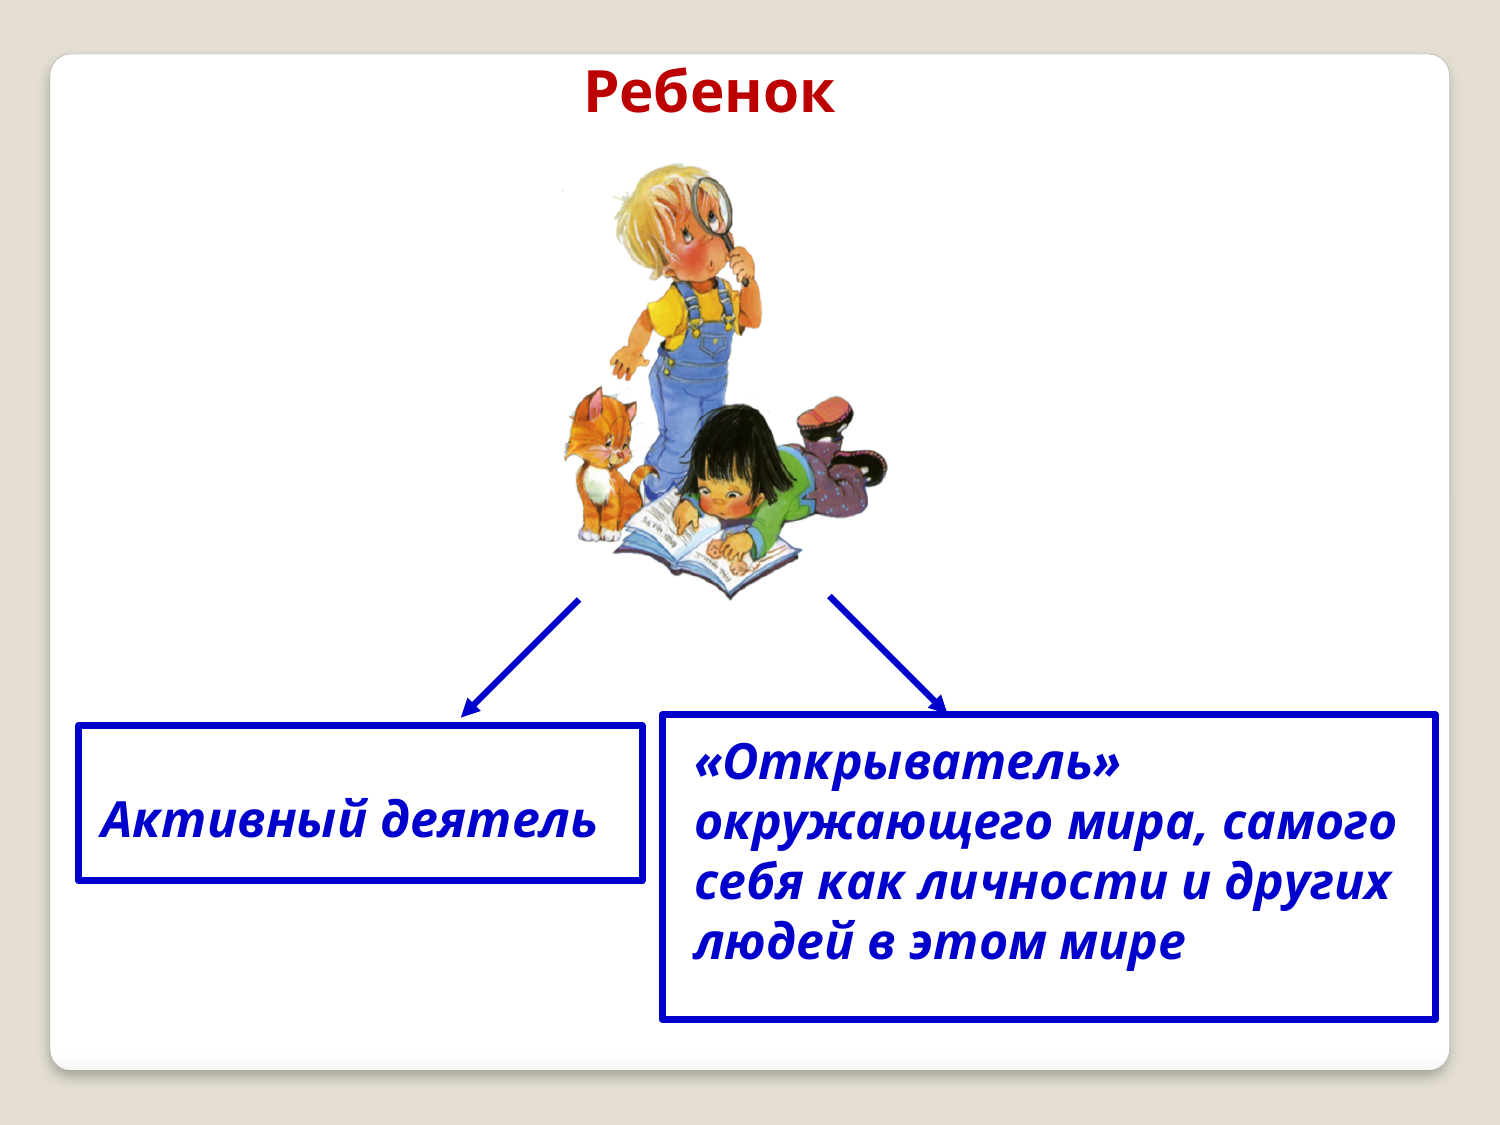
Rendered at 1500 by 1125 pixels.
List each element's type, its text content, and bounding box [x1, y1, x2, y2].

text_box «Открыватель» окружающего мира, самого себя как личности и других людей в этом мире [679, 721, 1430, 977]
text_box [460, 617, 562, 718]
text_box [852, 619, 948, 715]
text_box [659, 711, 1439, 1023]
text_box [75, 722, 646, 884]
text_box Активный деятель [86, 779, 615, 855]
text_box Ребенок [568, 46, 851, 132]
picture [562, 163, 889, 605]
